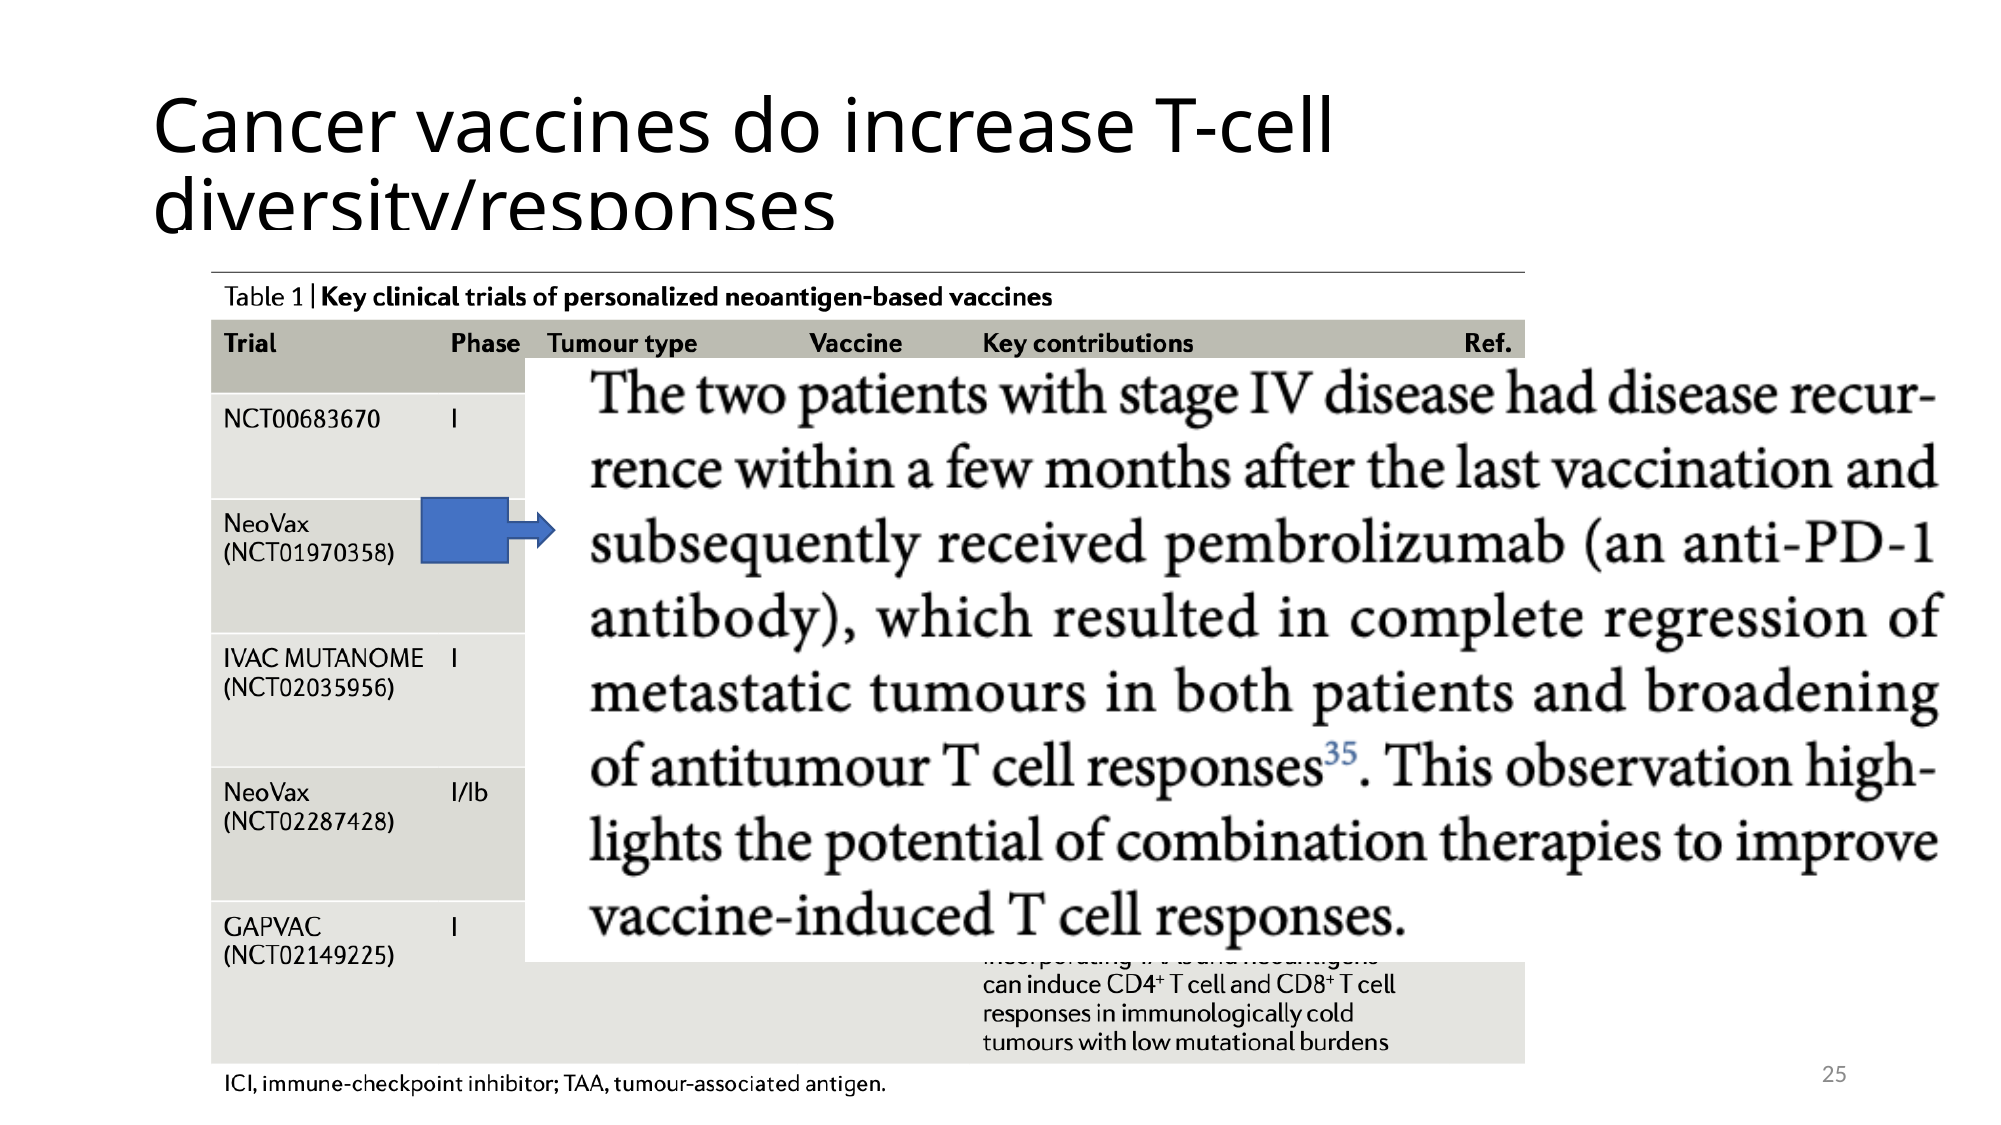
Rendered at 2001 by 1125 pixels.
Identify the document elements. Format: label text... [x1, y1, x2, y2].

slide_number 25 [1550, 1042, 1863, 1103]
title Cancer vaccines do increase T-cell diversity/responses [137, 59, 1863, 278]
picture [178, 230, 1972, 1125]
